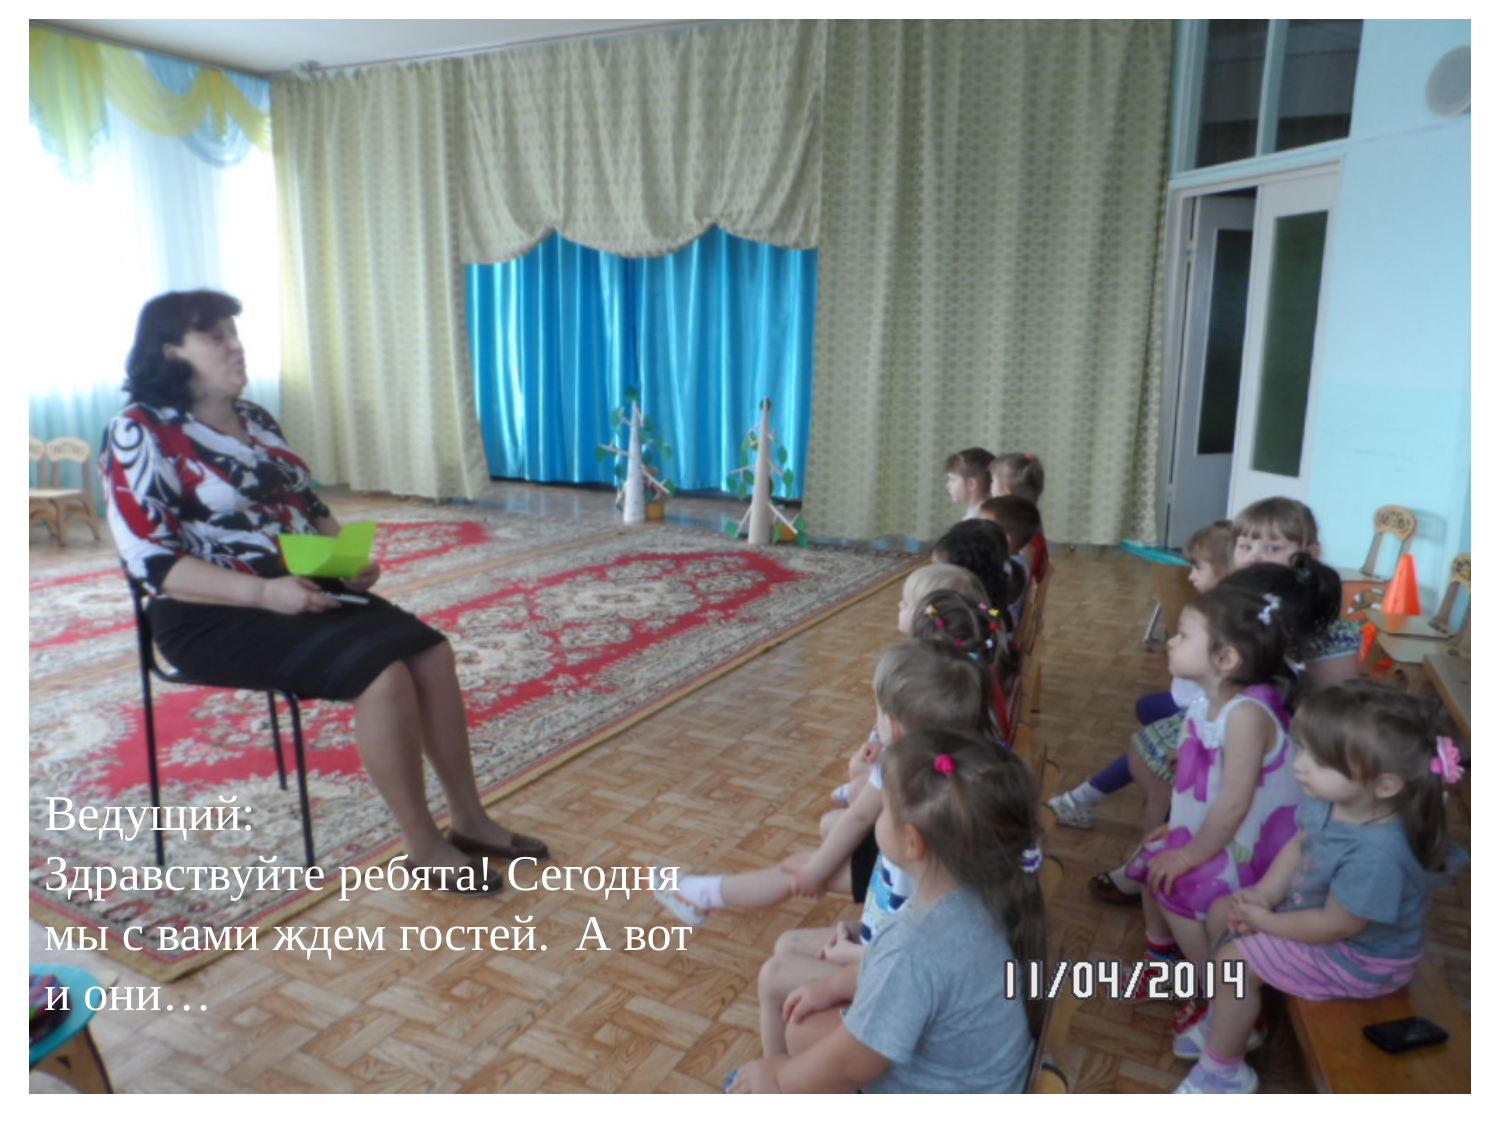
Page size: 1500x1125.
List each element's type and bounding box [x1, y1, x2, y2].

list [29, 18, 1471, 1095]
